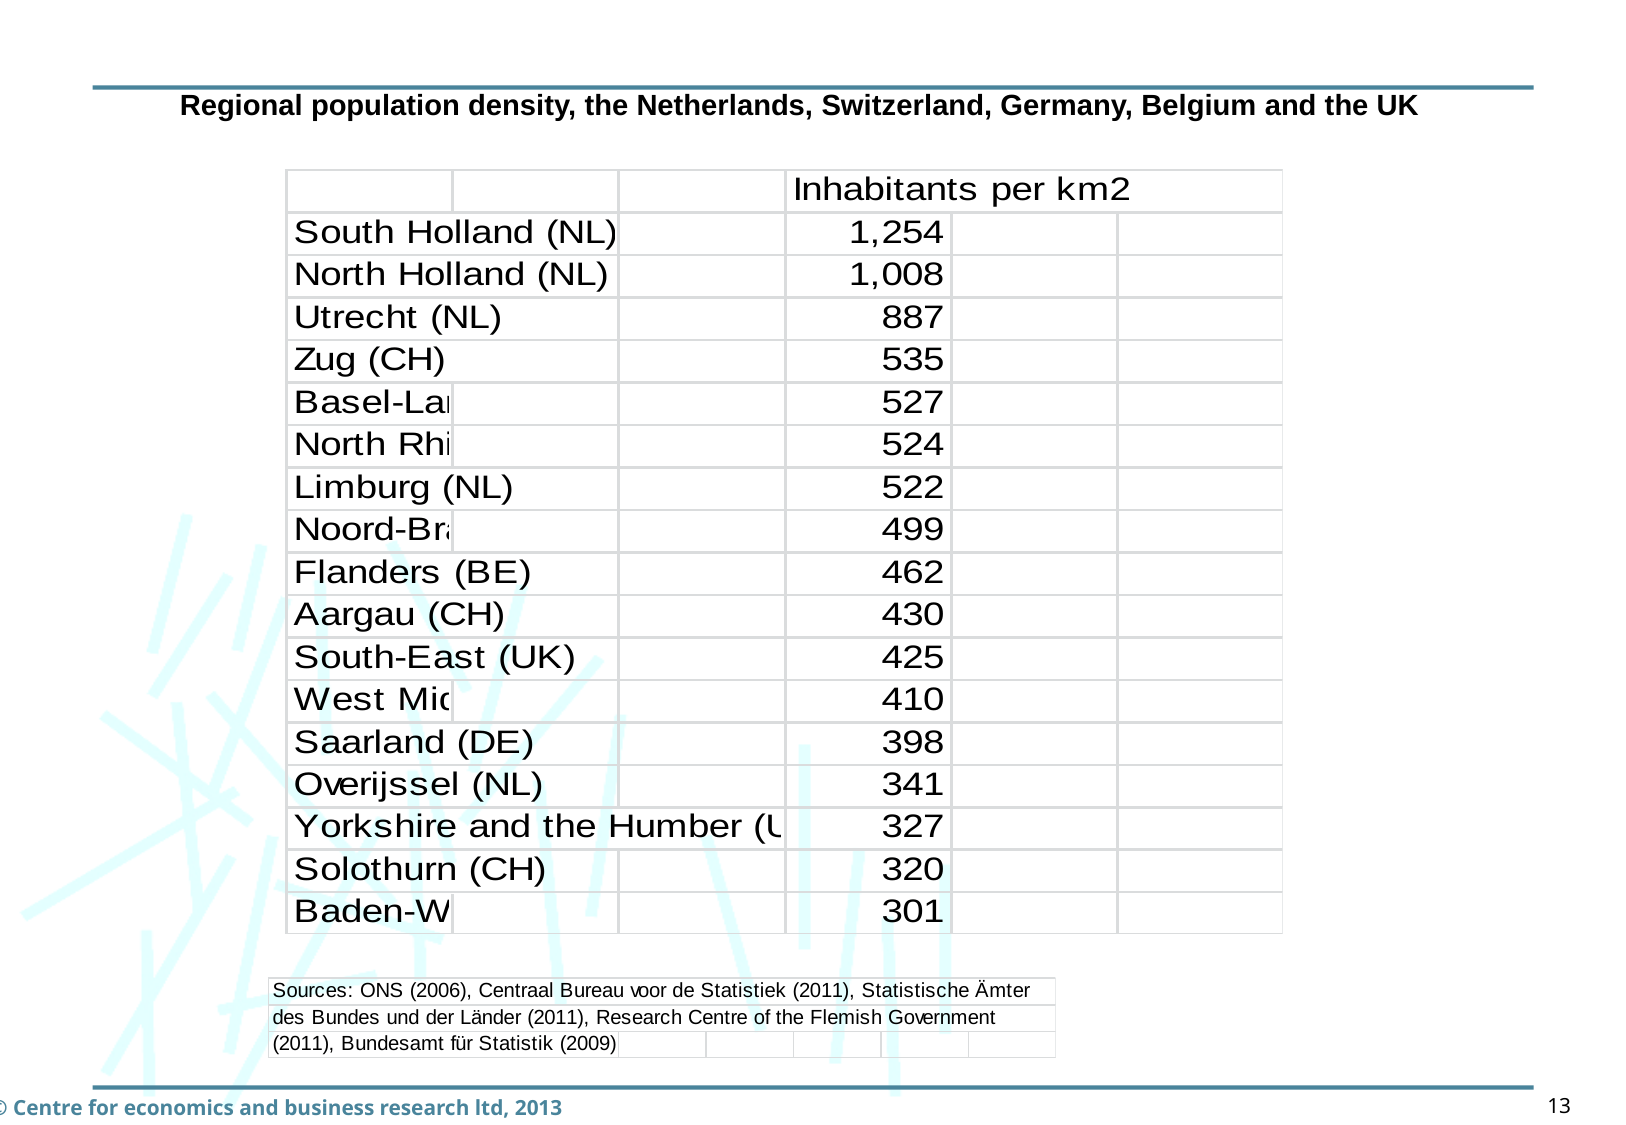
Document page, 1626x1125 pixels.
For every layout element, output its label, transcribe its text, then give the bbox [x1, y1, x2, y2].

text_box Regional population density, the Netherlands, Switzerland, Germany, Belgium and the UK [165, 78, 1491, 129]
picture [267, 977, 1058, 1060]
picture [284, 168, 1286, 937]
